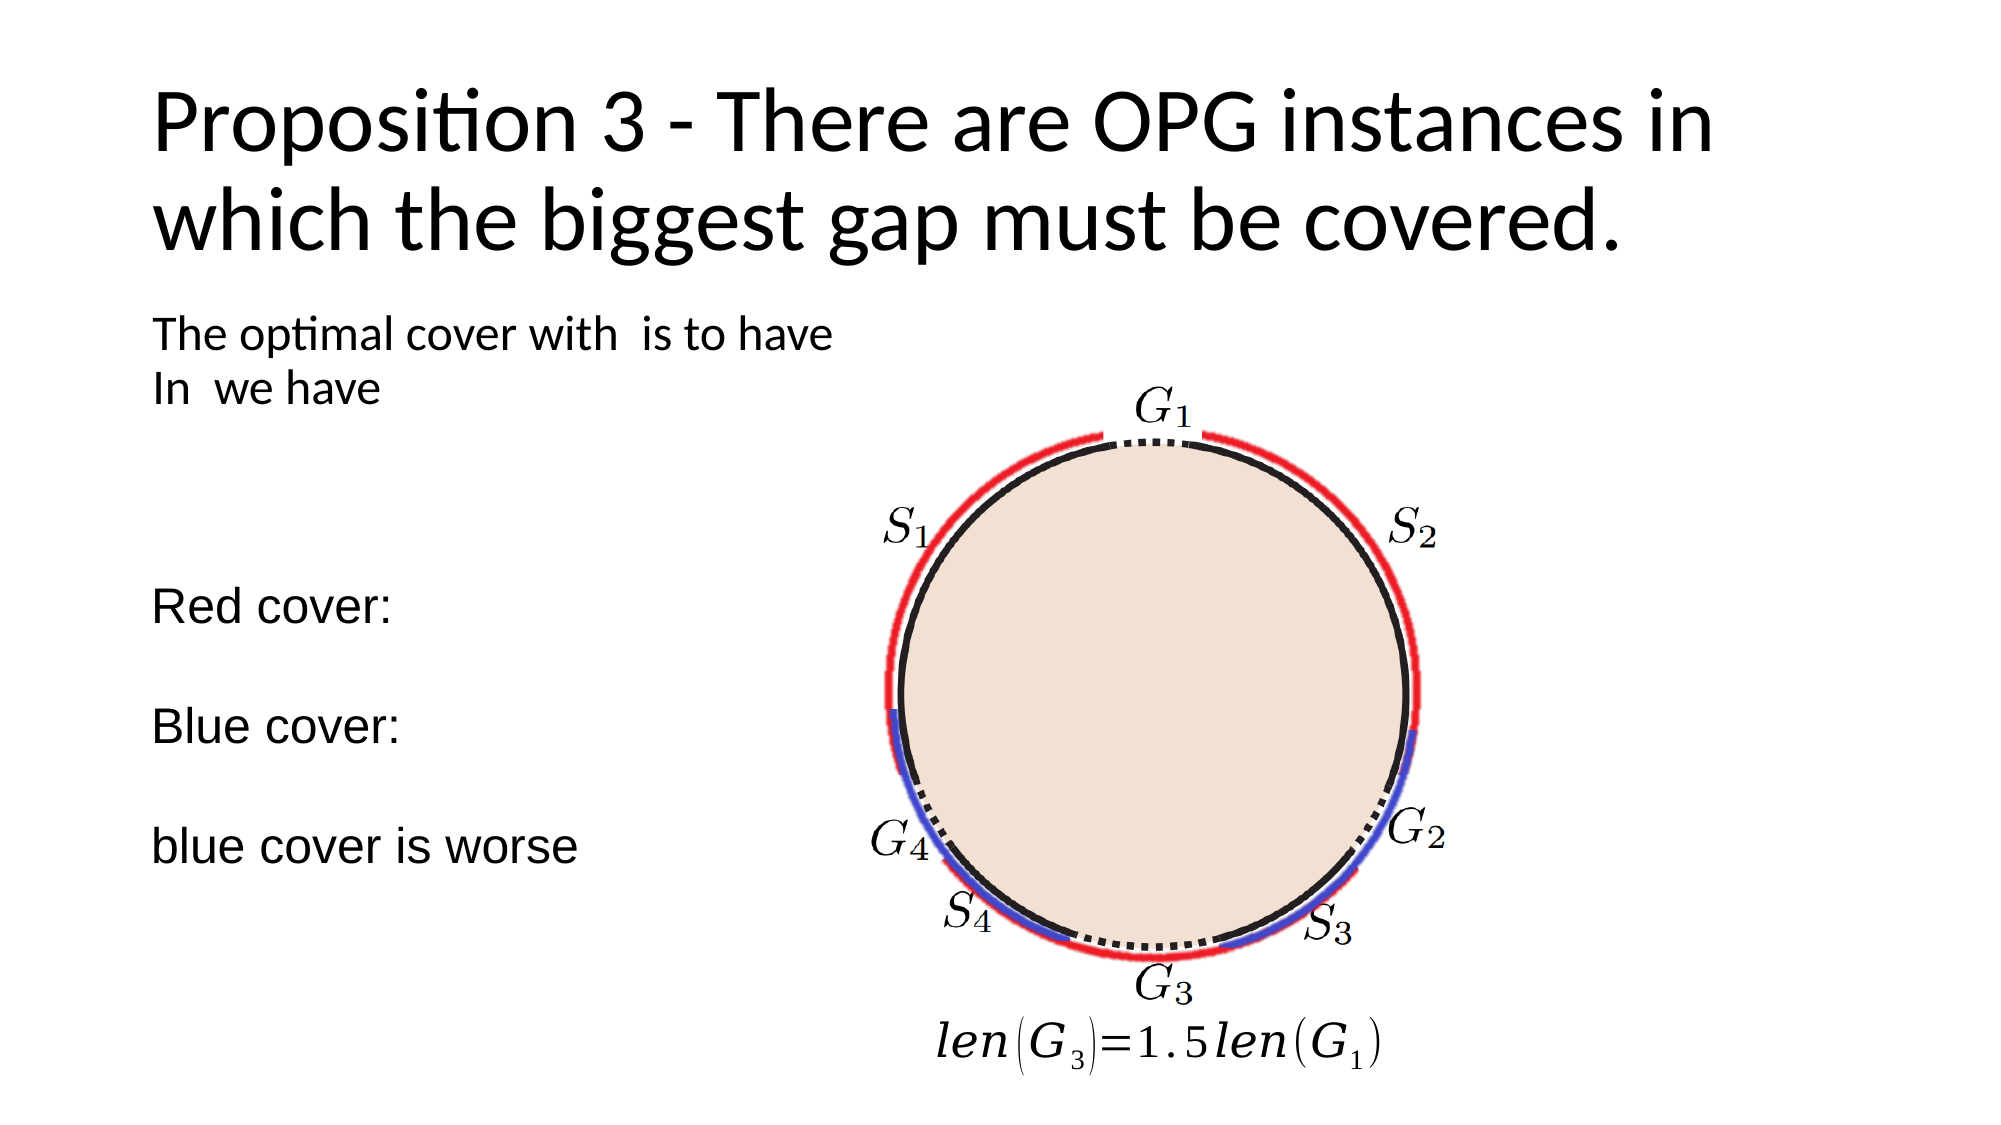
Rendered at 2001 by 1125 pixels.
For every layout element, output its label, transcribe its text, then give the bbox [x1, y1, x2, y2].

title Proposition 3 - There are OPG instances in which the biggest gap must be covered. [137, 111, 1863, 330]
picture [767, 375, 1538, 1125]
